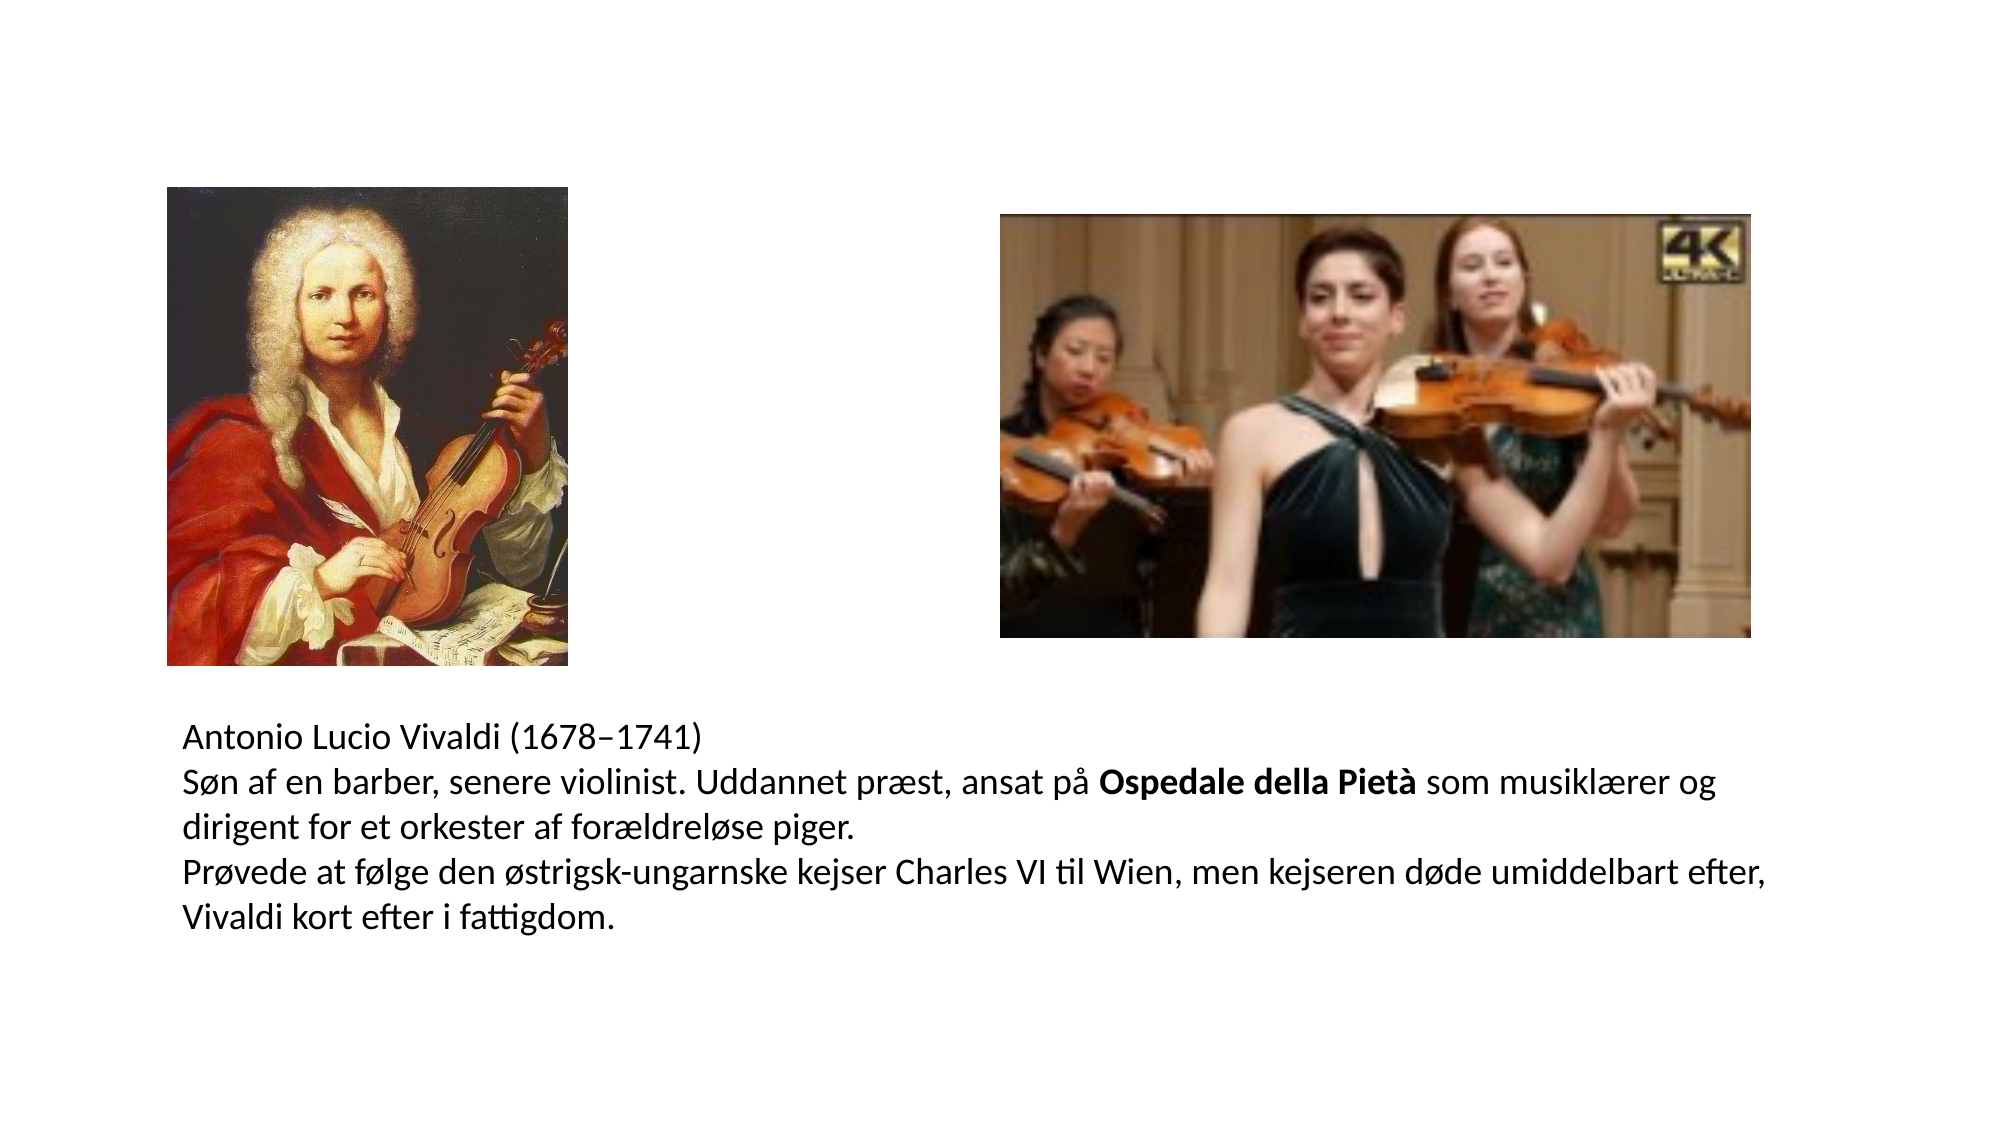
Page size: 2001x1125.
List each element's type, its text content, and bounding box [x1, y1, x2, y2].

picture [167, 187, 568, 666]
text_box Antonio Lucio Vivaldi (1678–1741) Søn af en barber, senere violinist. Uddannet præst, ansat på Ospedale della Pietà som musiklærer og dirigent for et orkester af forældreløse piger. Prøvede at følge den østrigsk-ungarnske kejser Charles VI til Wien, men kejseren døde umiddelbart efter, Vivaldi kort efter i fattigdom. [167, 704, 1789, 990]
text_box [999, 214, 1752, 639]
